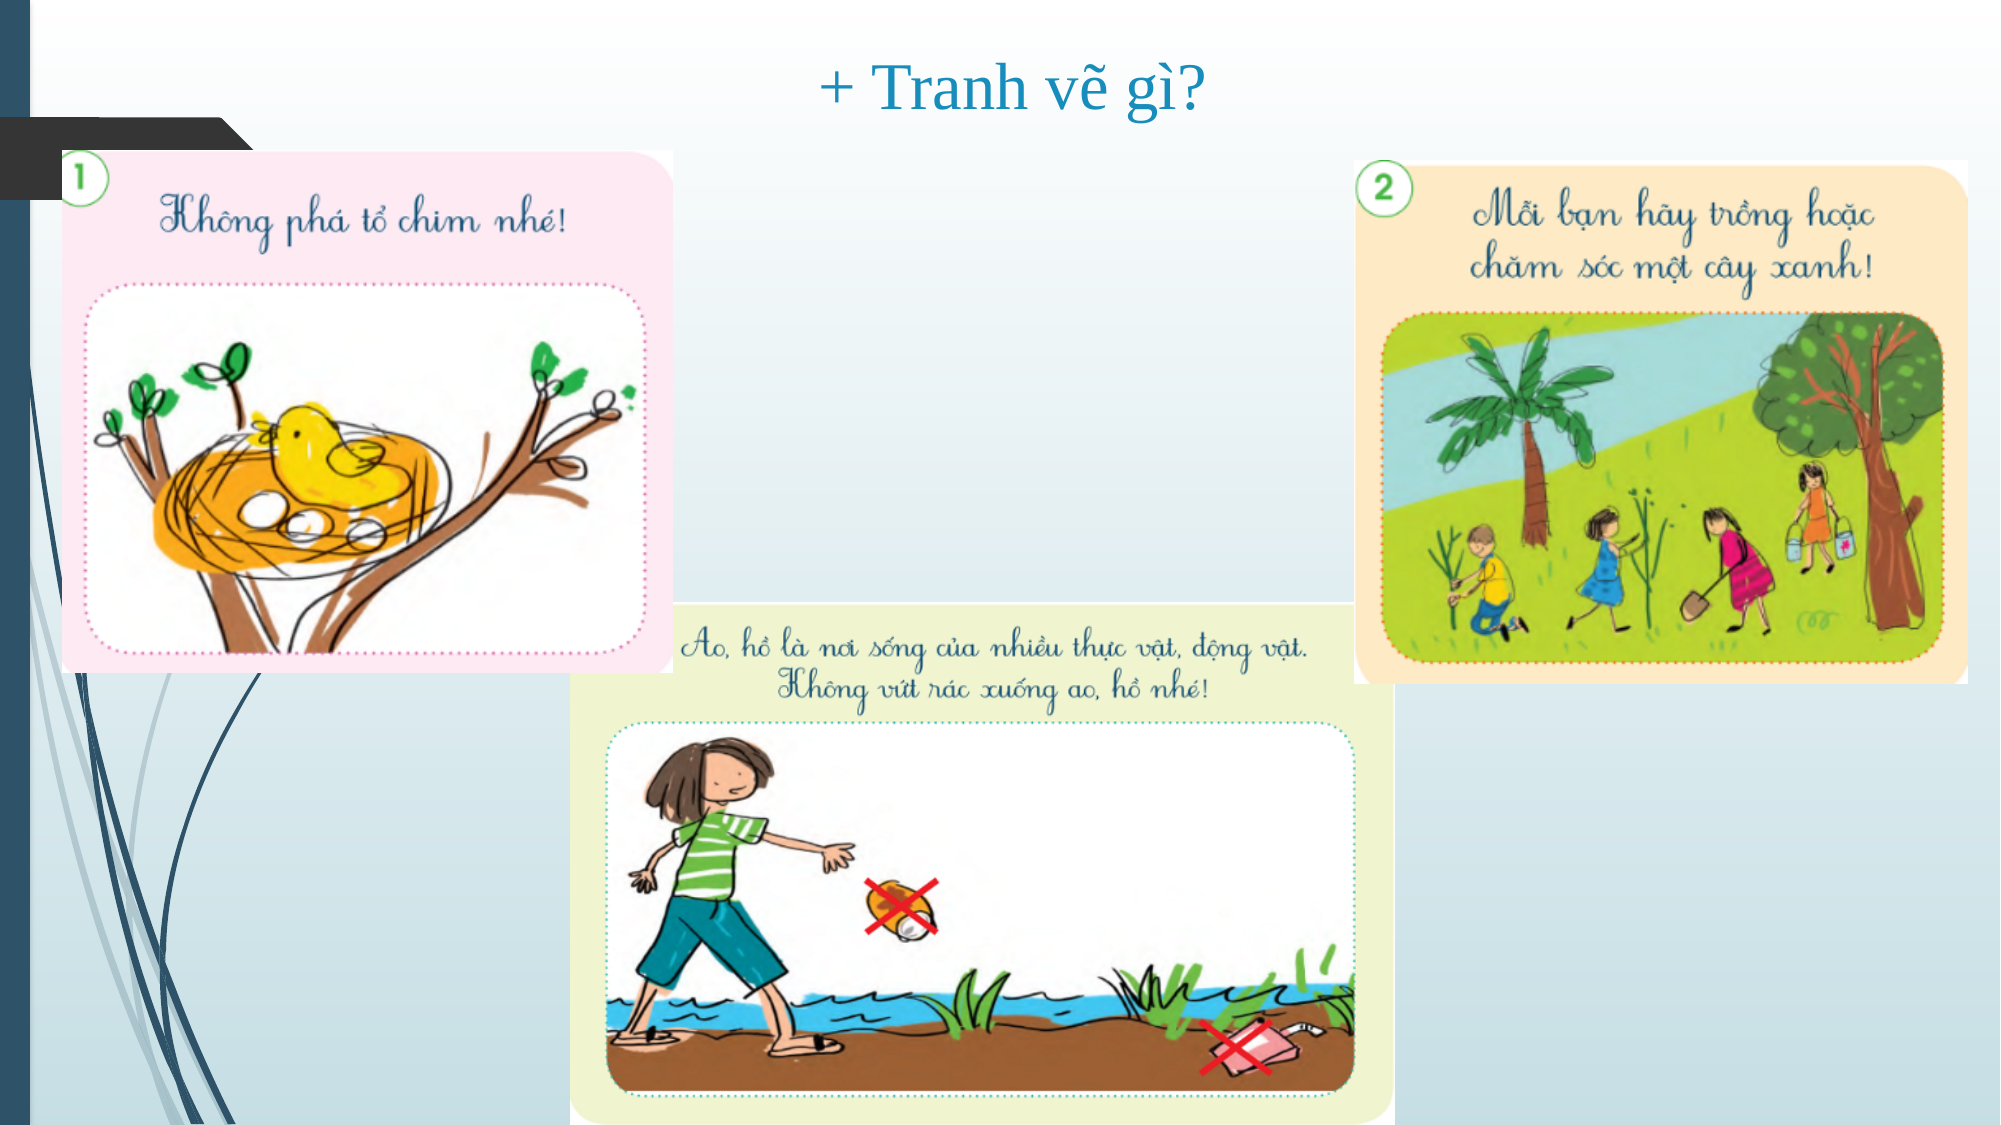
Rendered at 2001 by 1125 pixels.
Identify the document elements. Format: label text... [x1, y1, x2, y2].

title + Tranh vẽ gì? [282, 35, 1745, 161]
picture [62, 150, 1968, 1125]
